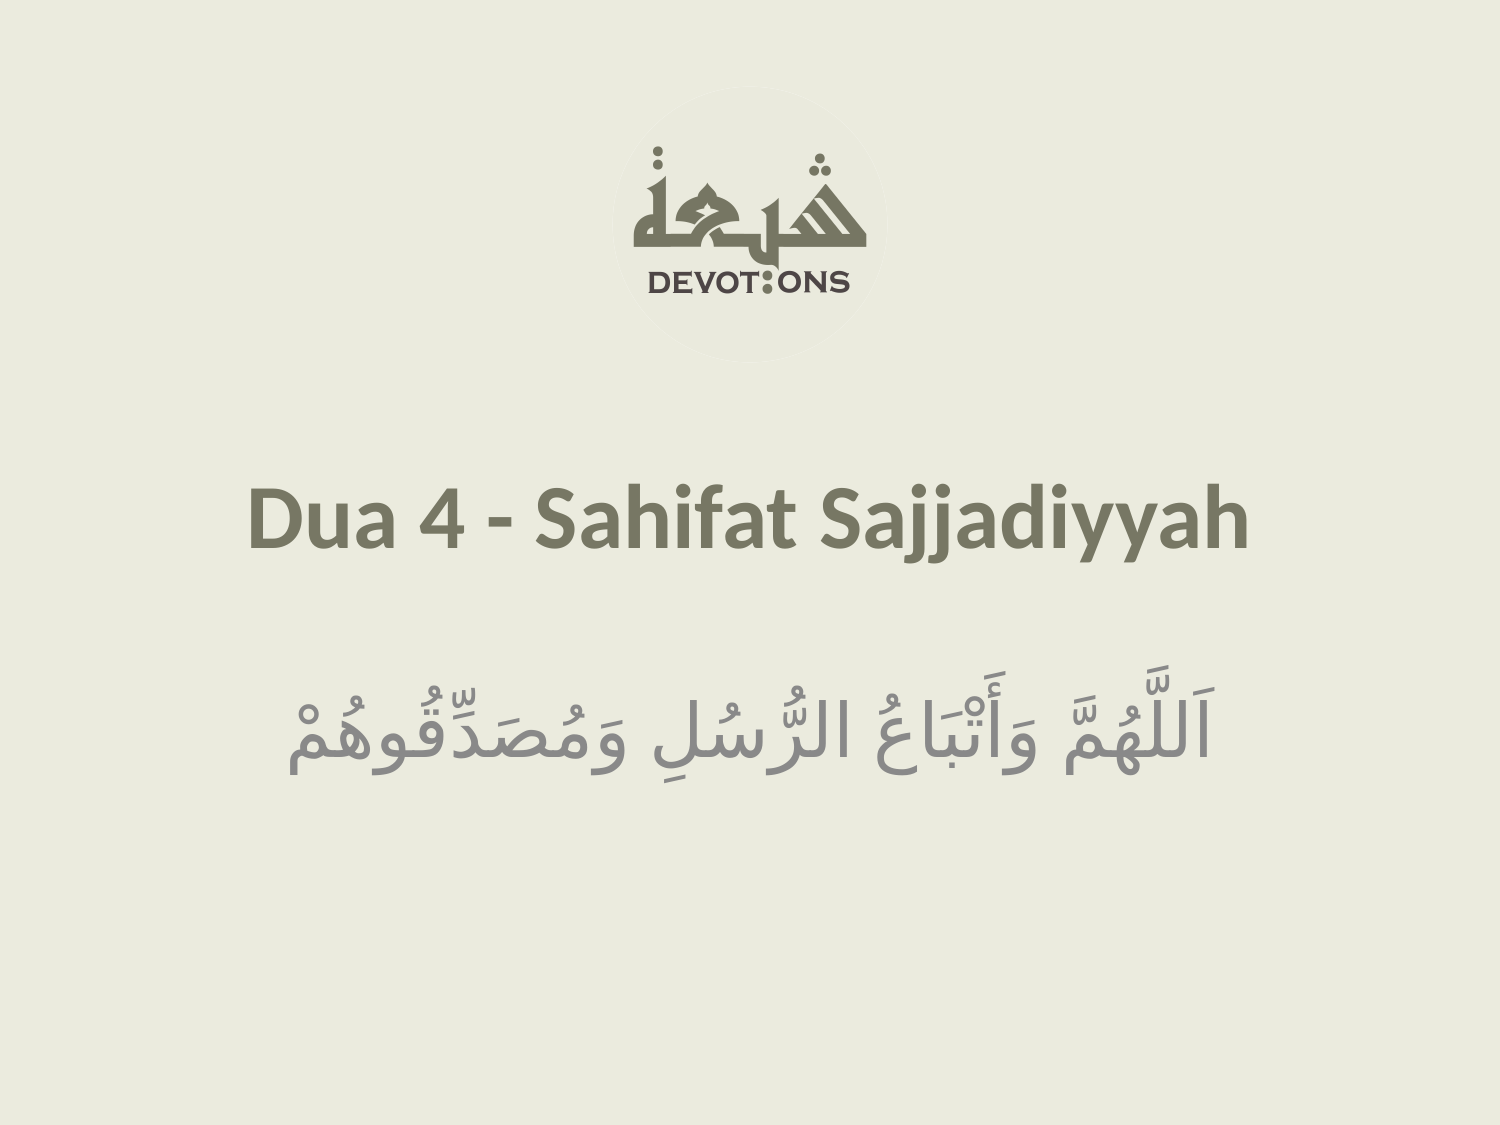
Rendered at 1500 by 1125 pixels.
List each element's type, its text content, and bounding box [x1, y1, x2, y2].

text_box اَللَّهُمَّ وَأَتْبَاعُ الرُّسُلِ وَمُصَدِّقُوهُمْ [270, 674, 1230, 780]
picture [599, 74, 901, 376]
text_box Dua 4 - Sahifat Sajjadiyyah [231, 449, 1269, 575]
